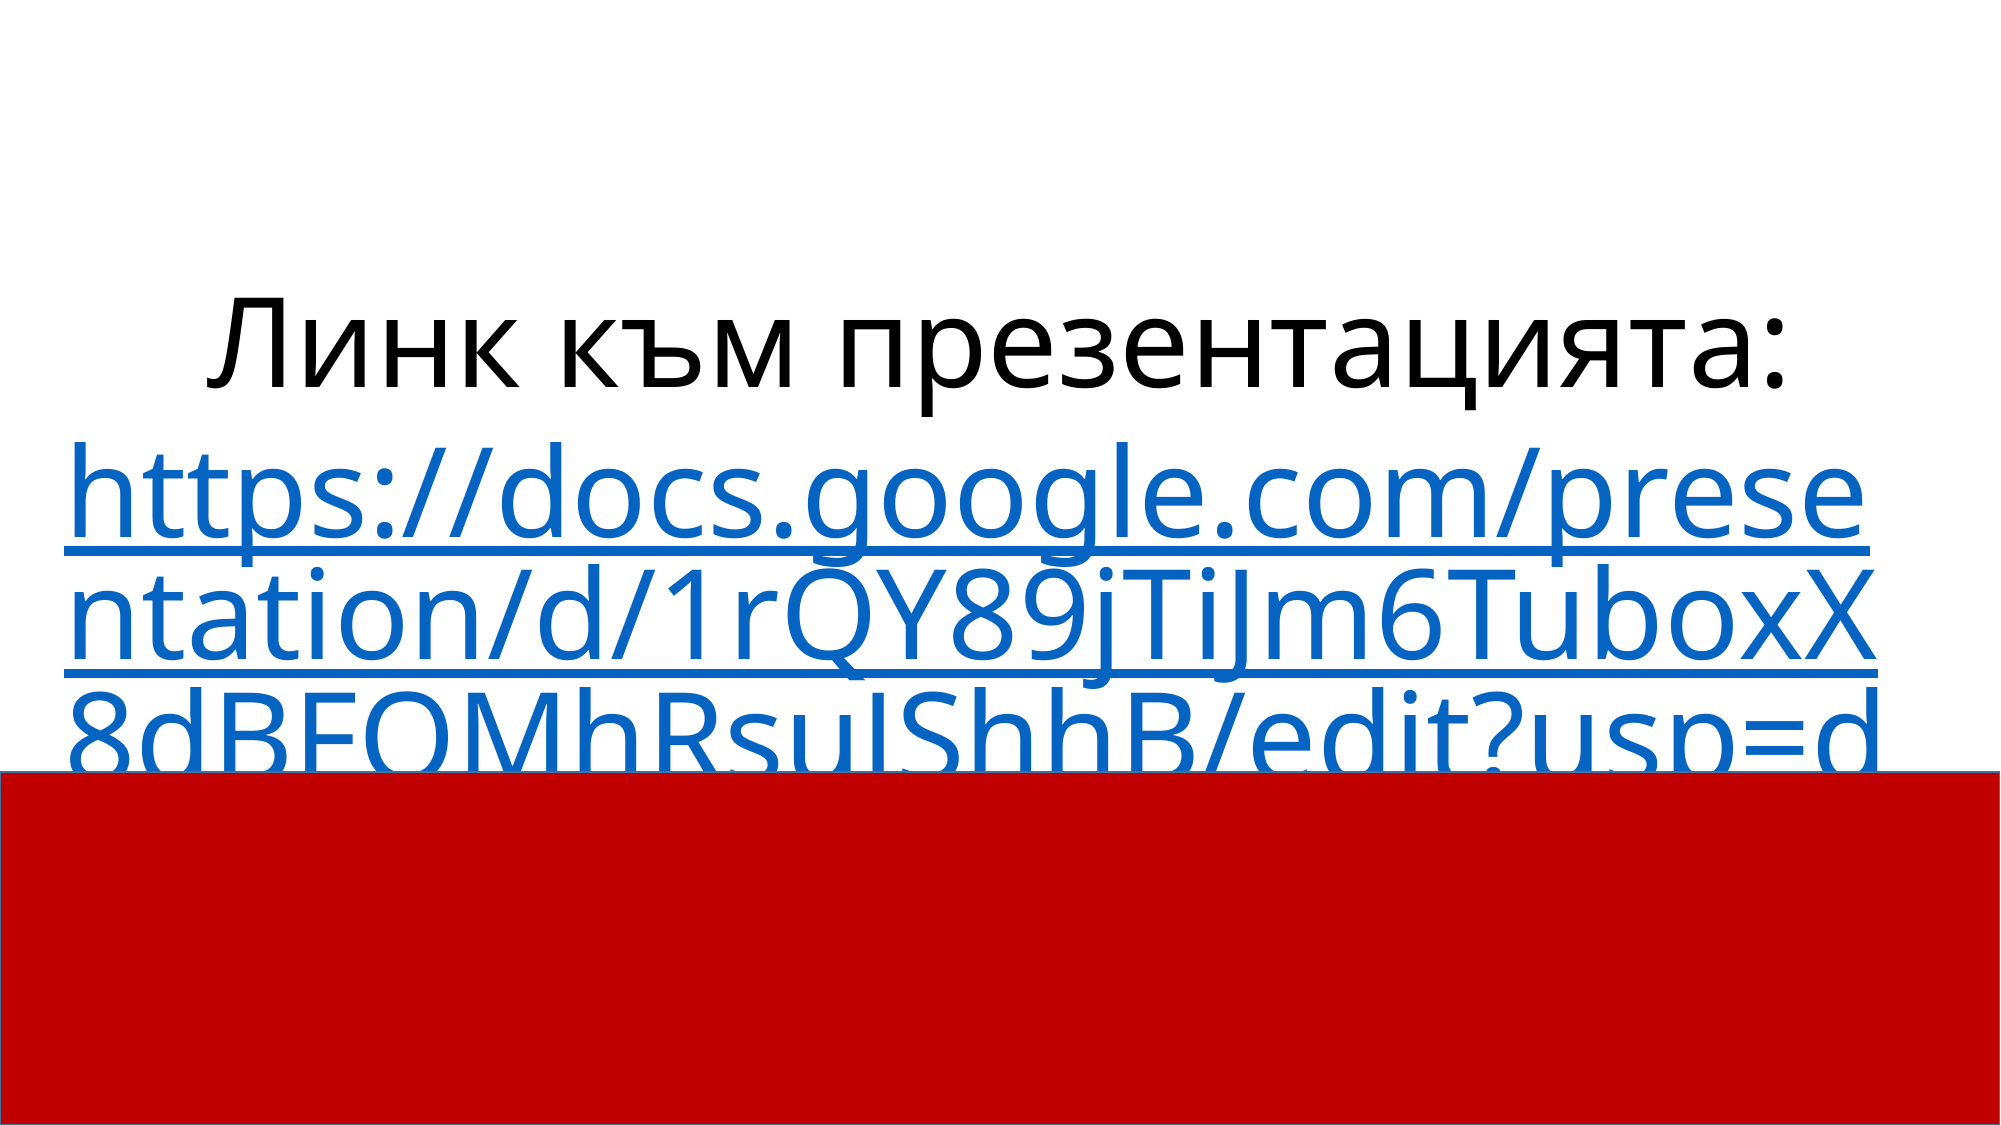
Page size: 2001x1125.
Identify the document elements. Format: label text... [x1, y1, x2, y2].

title Линк към презентацията: https://docs.google.com/presentation/d/1rQY89jTiJm6TuboxX8dBFOMhRsuJShhB/edit?usp=drive_link&ouid=113448820445766546507&rtpof=true&sd=true [49, 102, 1951, 771]
text_box [0, 771, 2000, 1125]
